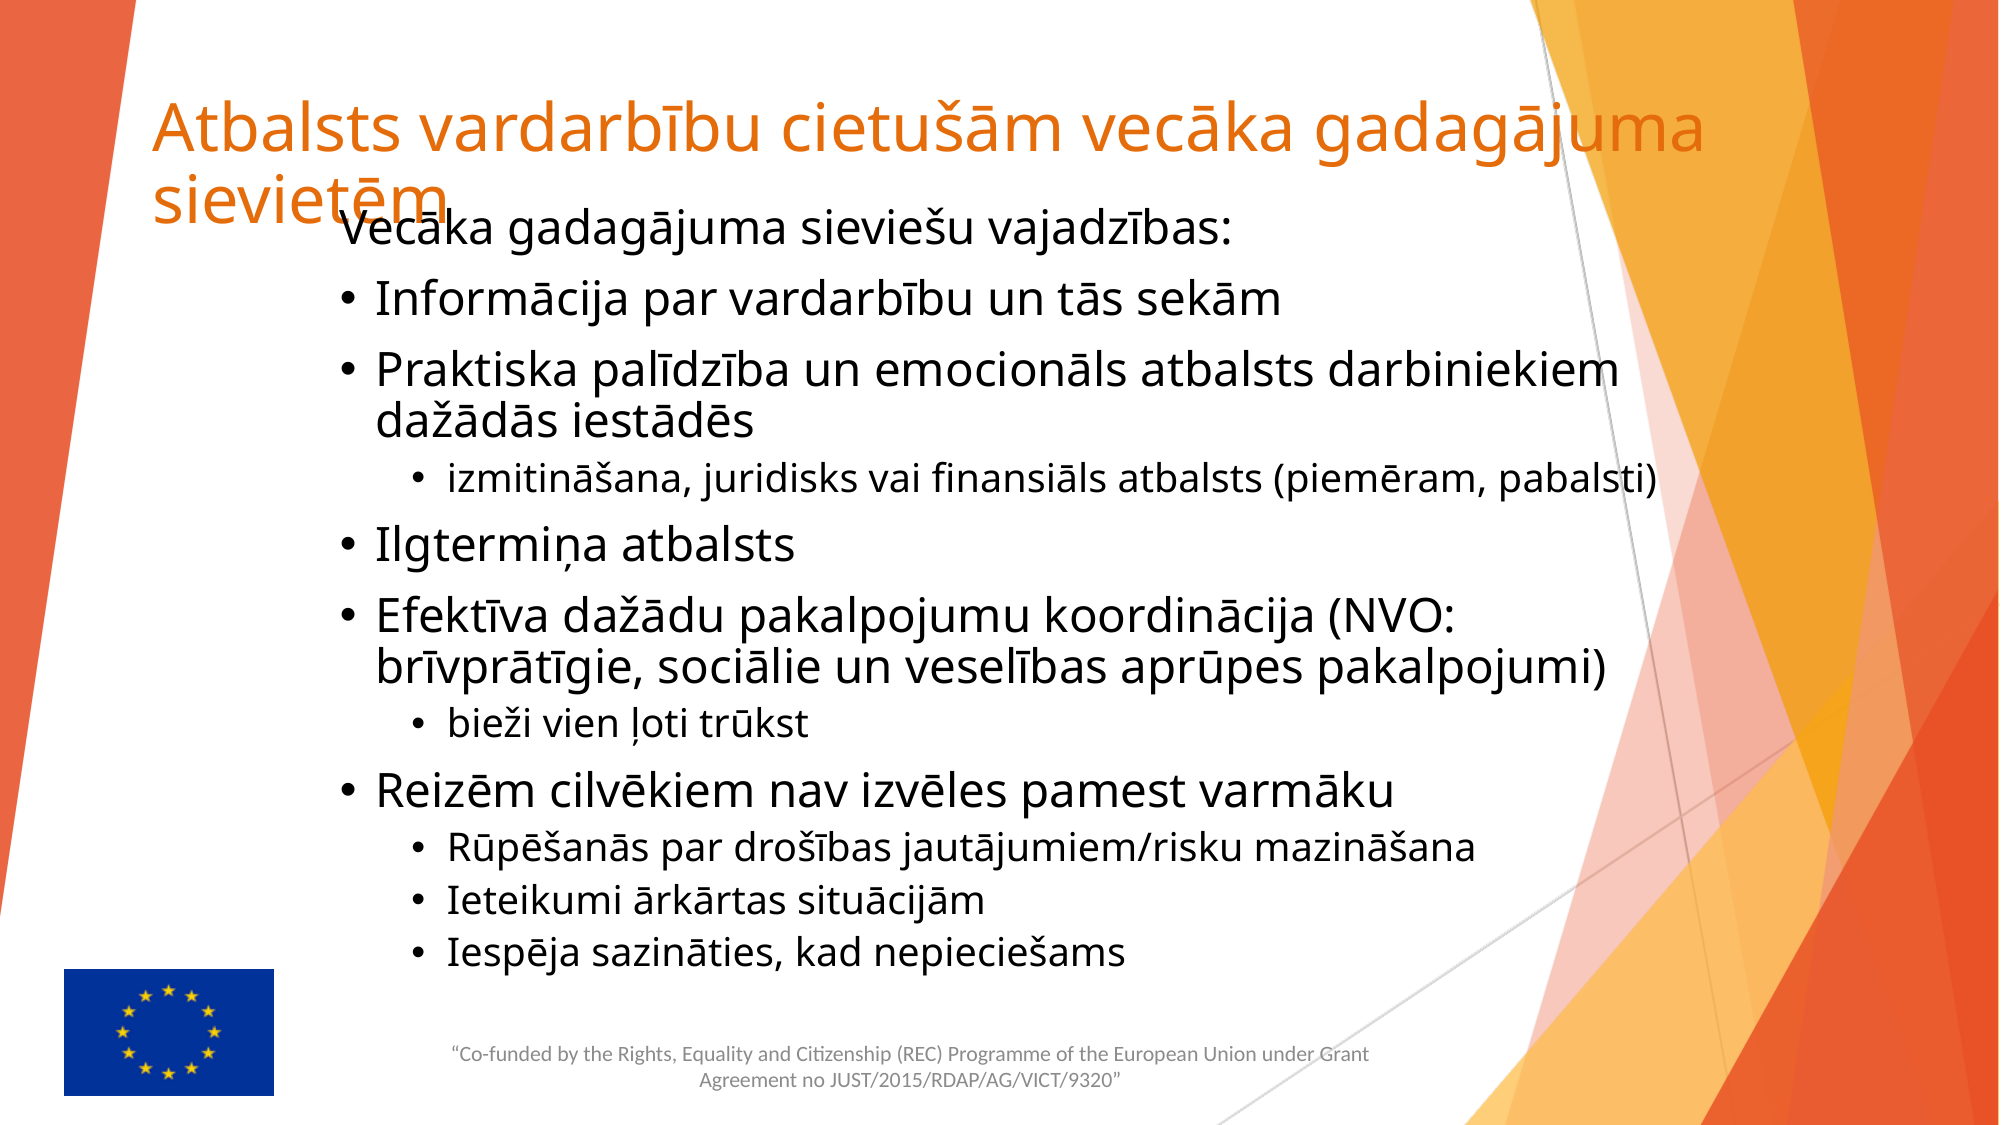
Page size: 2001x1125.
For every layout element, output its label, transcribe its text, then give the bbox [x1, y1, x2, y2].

picture [0, 0, 2000, 1125]
title Atbalsts vardarbību cietušām vecāka gadagājuma sievietēm [137, 56, 1863, 275]
list Vecāka gadagājuma sieviešu vajadzības: Informācija par vardarbību un tās sekām Praktiska palīdzība un emocionāls atbalsts darbiniekiem dažādās iestādēs izmitināšana, juridisks vai finansiāls atbalsts (piemēram, pabalsti) Ilgtermiņa atbalsts Efektīva dažādu pakalpojumu koordinācija (NVO: brīvprātīgie, sociālie un veselības aprūpes pakalpojumi) bieži vien ļoti trūkst Reizēm cilvēkiem nav izvēles pamest varmāku Rūpēšanās par drošības jautājumiem/risku mazināšana Ieteikumi ārkārtas situācijām Iespēja sazināties, kad nepieciešams [324, 196, 1675, 1005]
